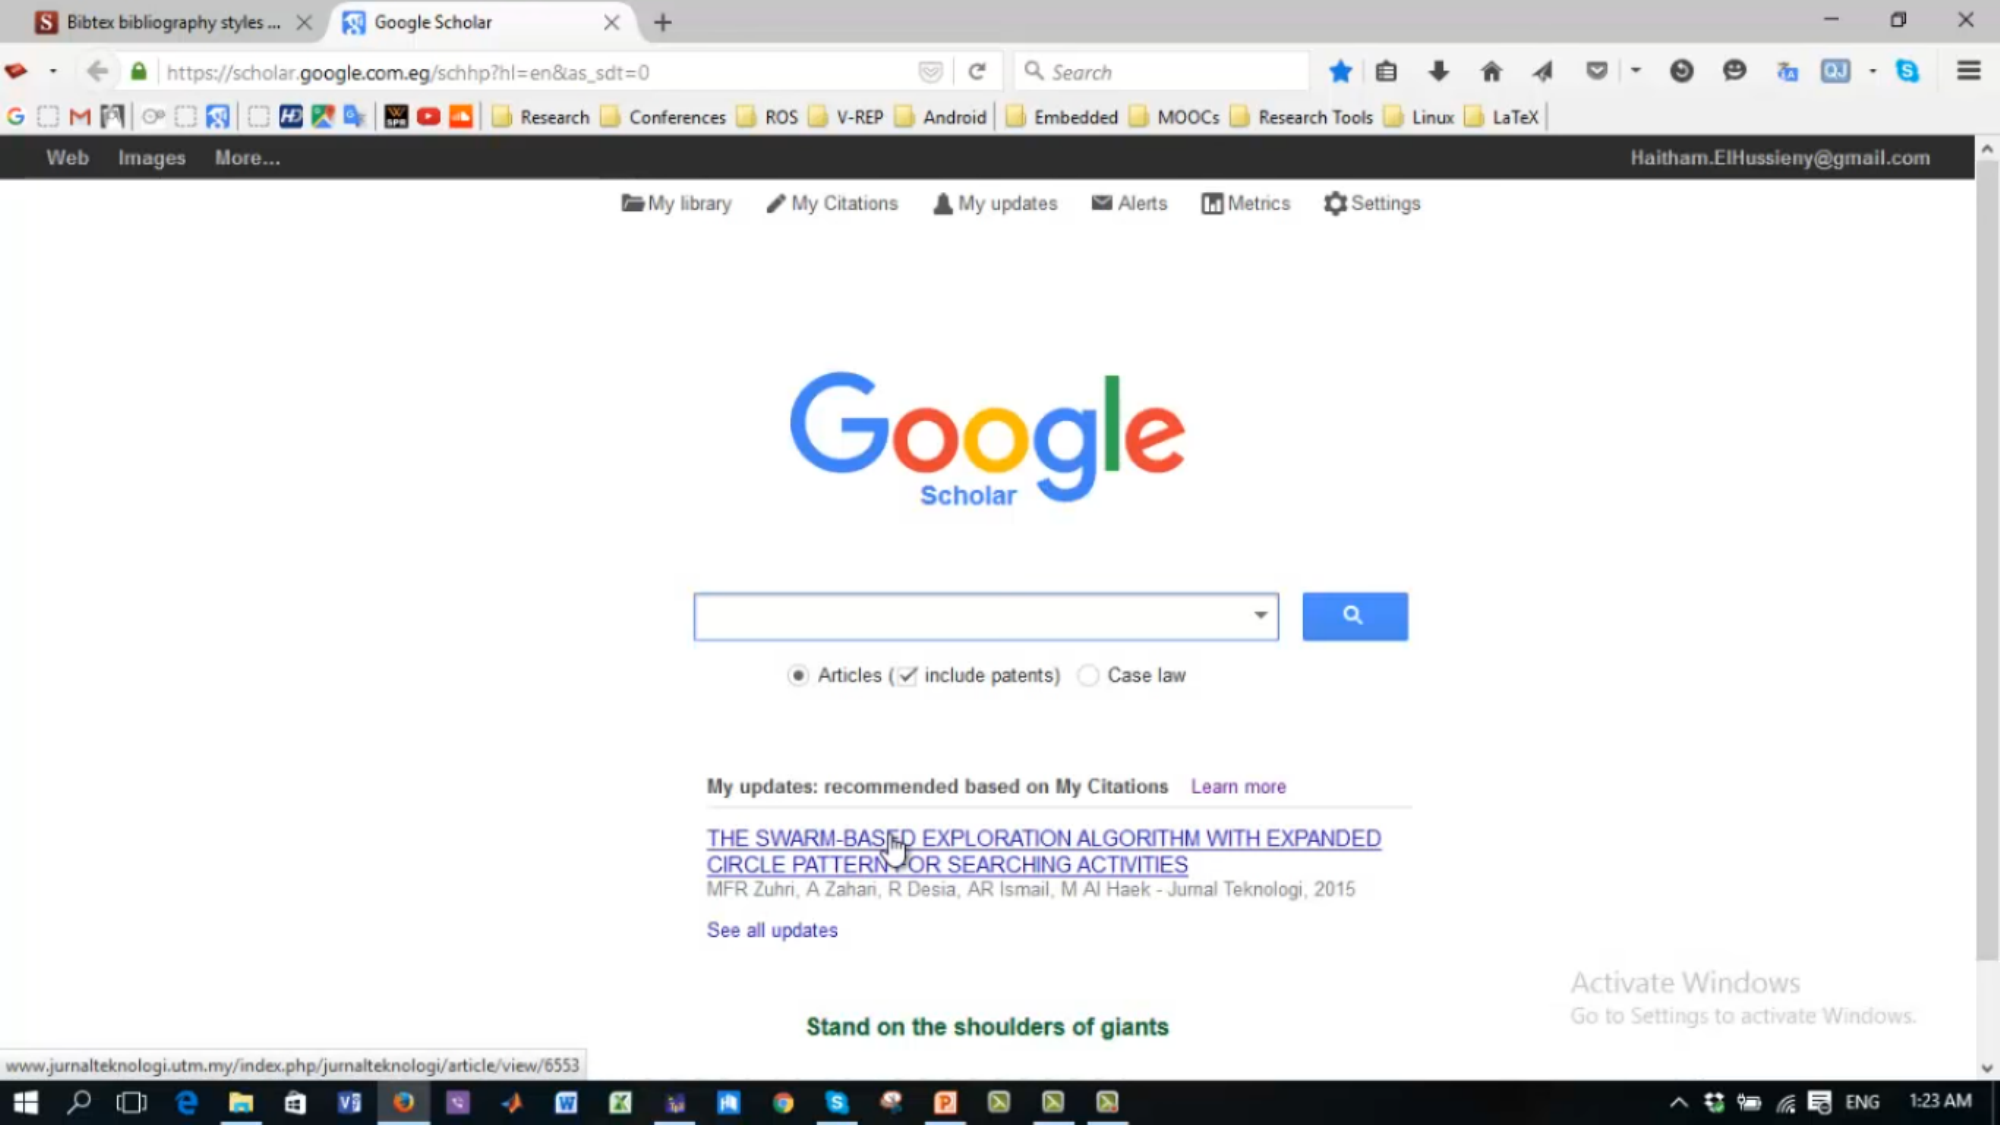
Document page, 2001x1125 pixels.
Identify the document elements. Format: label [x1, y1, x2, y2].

list [0, 0, 2000, 1125]
